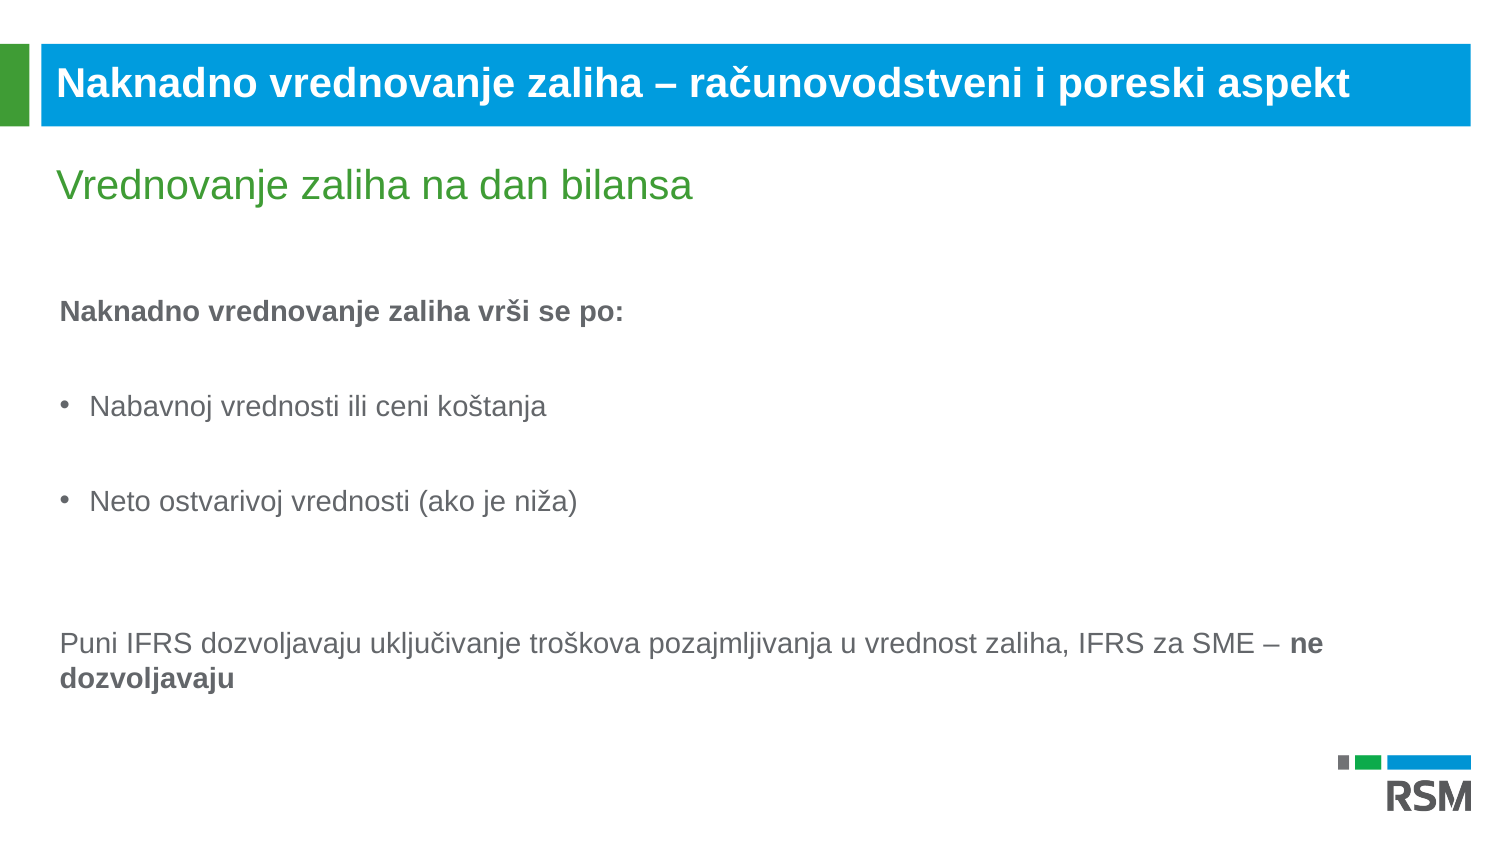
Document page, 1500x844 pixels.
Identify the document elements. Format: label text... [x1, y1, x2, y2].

text_box Naknadno vrednovanje zaliha vrši se po: Nabavnoj vrednosti ili ceni koštanja Neto ostvarivoj vrednosti (ako je niža) Puni IFRS dozvoljavaju uključivanje troškova pozajmljivanja u vrednost zaliha, IFRS za SME – ne dozvoljavaju [44, 237, 1471, 702]
picture [1338, 755, 1471, 812]
list Vrednovanje zaliha na dan bilansa [41, 150, 1471, 230]
list Naknadno vrednovanje zaliha – računovodstveni i poreski aspekt [41, 58, 1459, 103]
